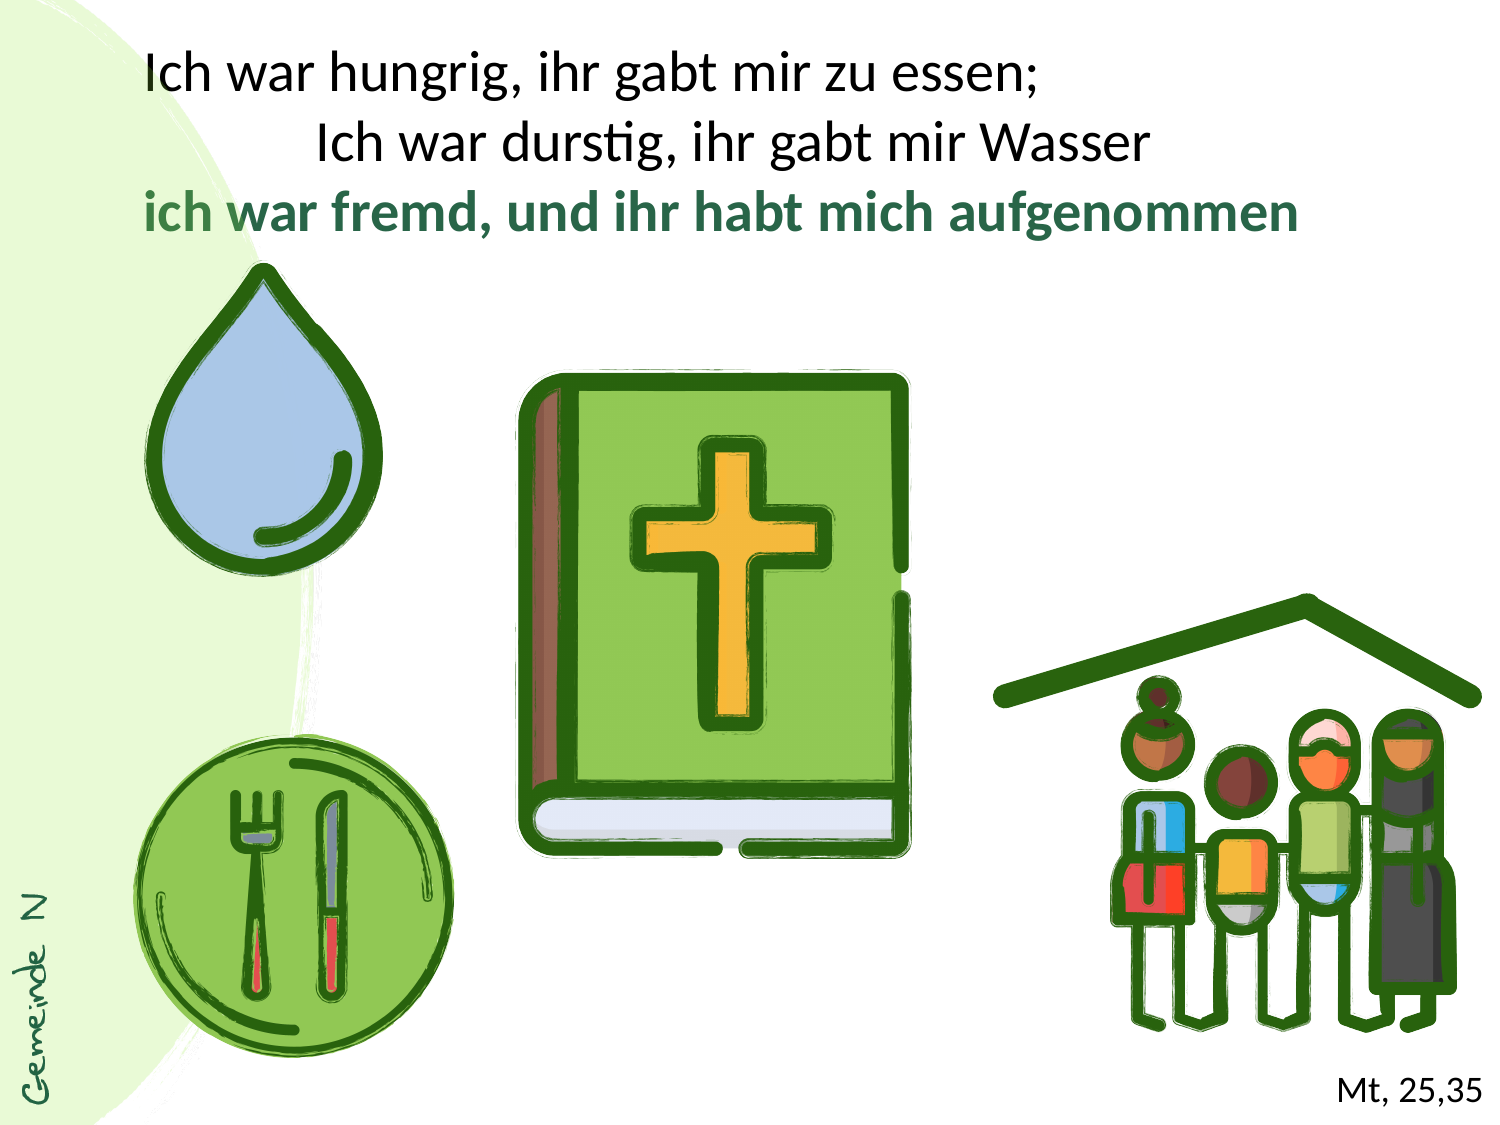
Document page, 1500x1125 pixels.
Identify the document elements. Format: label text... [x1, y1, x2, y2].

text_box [1305, 605, 1470, 697]
text_box Mt, 25,35 [1321, 1057, 1499, 1118]
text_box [1004, 605, 1305, 697]
text_box Ich war hungrig, ihr gabt mir zu essen; Ich war durstig, ihr gabt mir Wasser ich war fremd, und ihr habt mich aufgenommen [322, 25, 1500, 321]
picture [515, 369, 912, 859]
picture [1110, 675, 1457, 1033]
picture [0, 0, 455, 1125]
